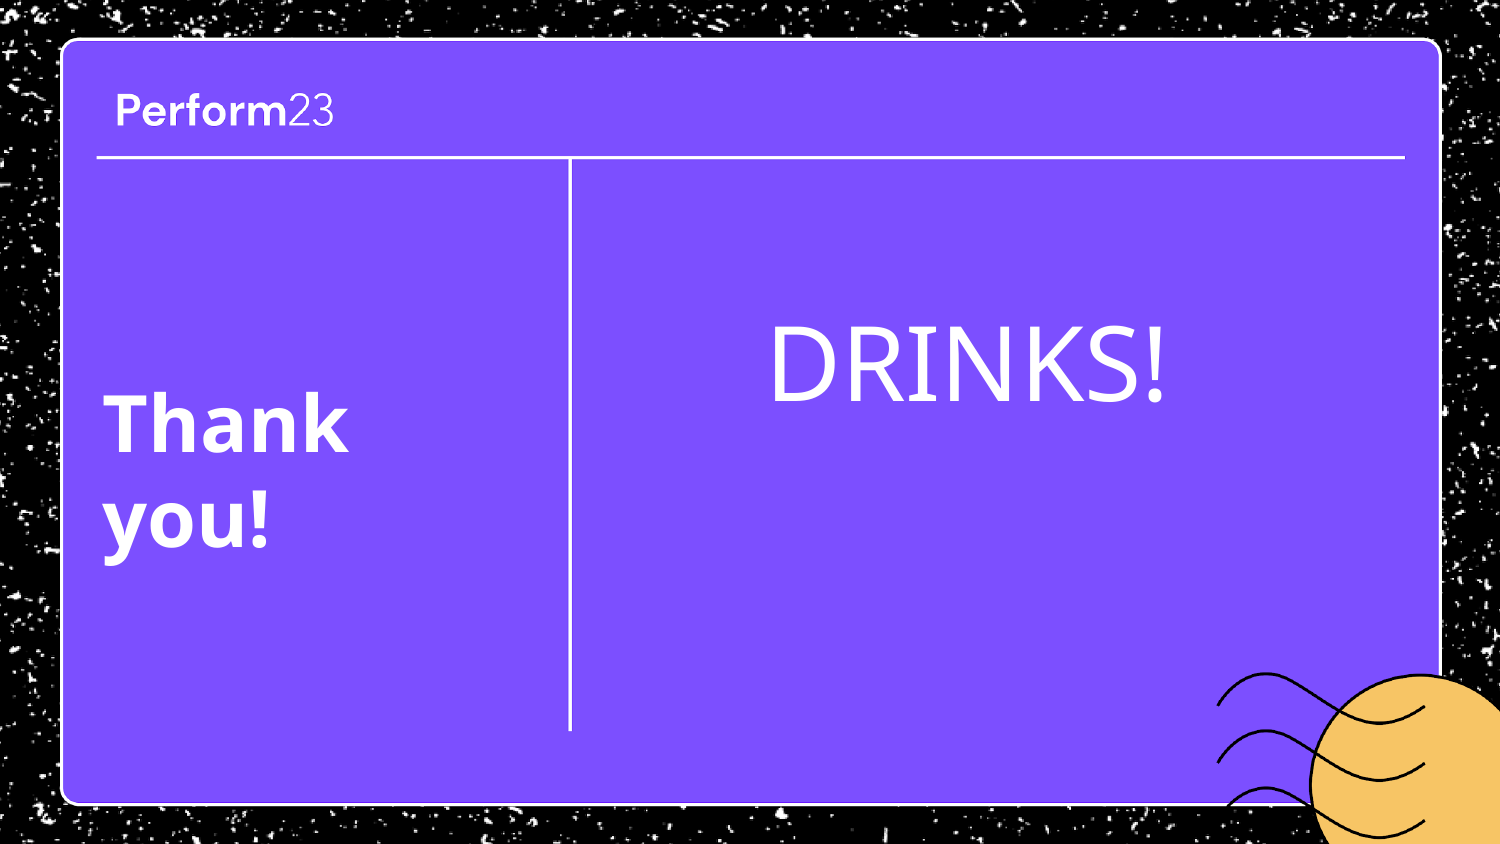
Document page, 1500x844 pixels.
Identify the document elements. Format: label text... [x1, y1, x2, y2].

text_box DRINKS! [749, 282, 1309, 437]
text_box Thank you! [87, 358, 549, 579]
picture [0, 0, 1500, 844]
